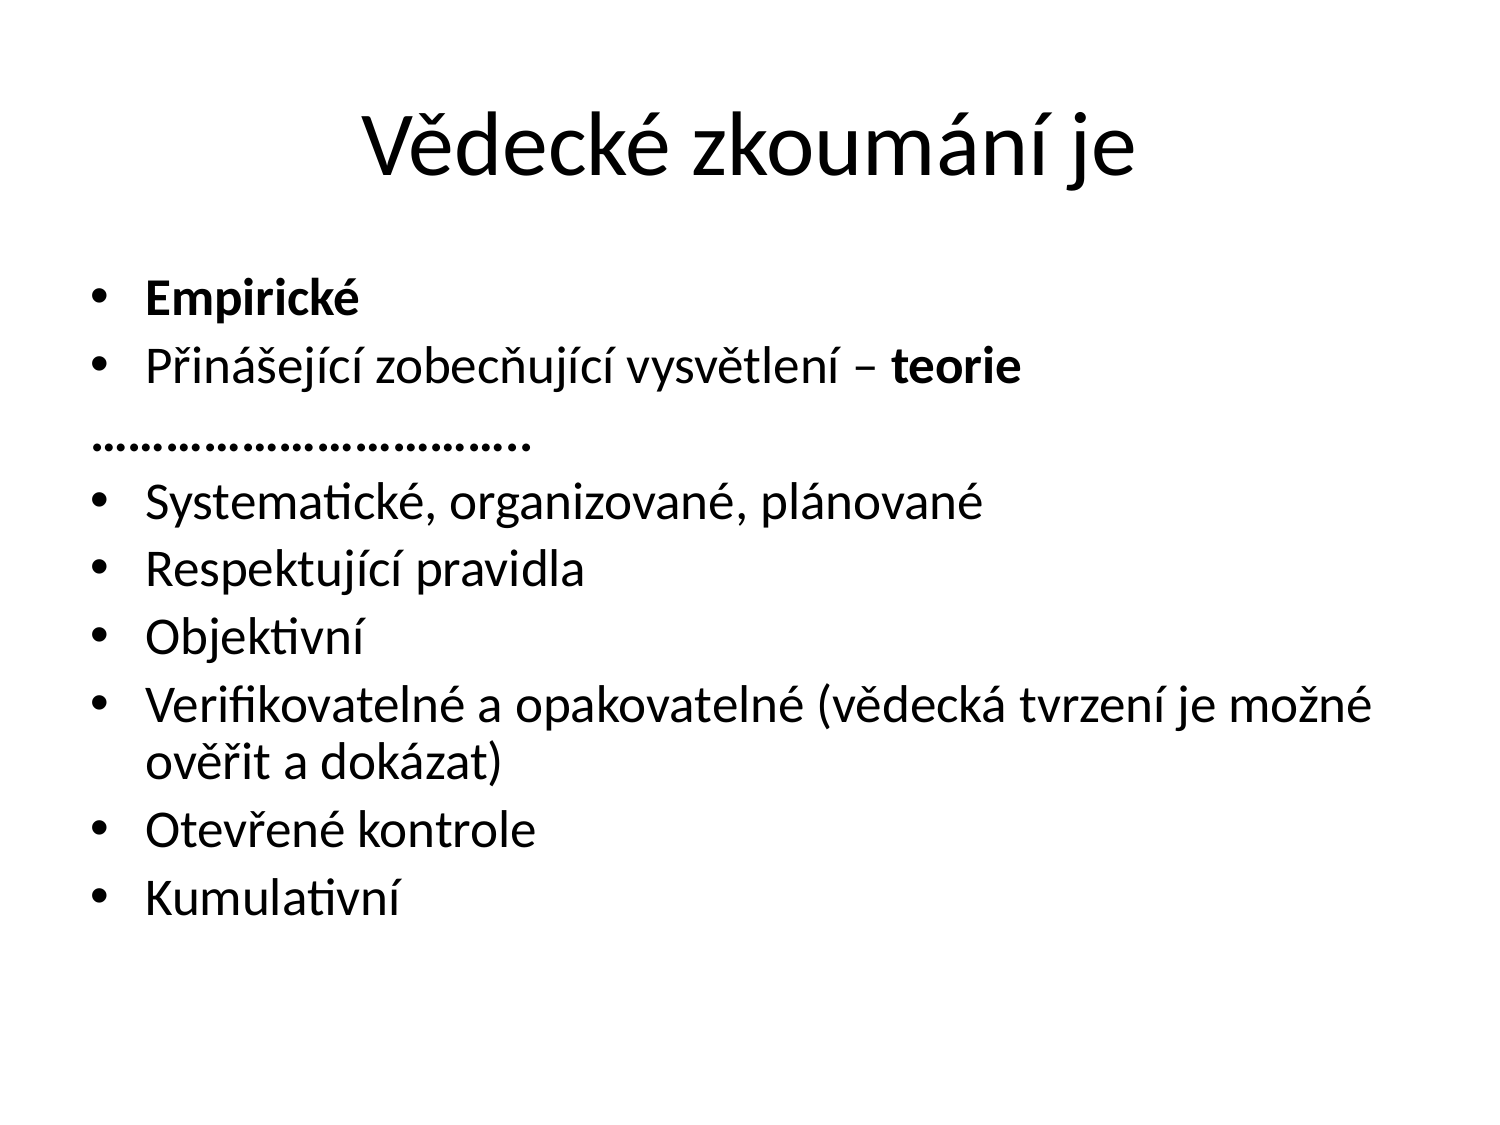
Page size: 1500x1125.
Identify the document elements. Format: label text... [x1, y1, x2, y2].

list Empirické Přinášející zobecňující vysvětlení – teorie …………………………….. Systematické, organizované, plánované Respektující pravidla Objektivní Verifikovatelné a opakovatelné (vědecká tvrzení je možné ověřit a dokázat) Otevřené kontrole Kumulativní [75, 262, 1425, 1005]
title Vědecké zkoumání je [75, 45, 1425, 233]
